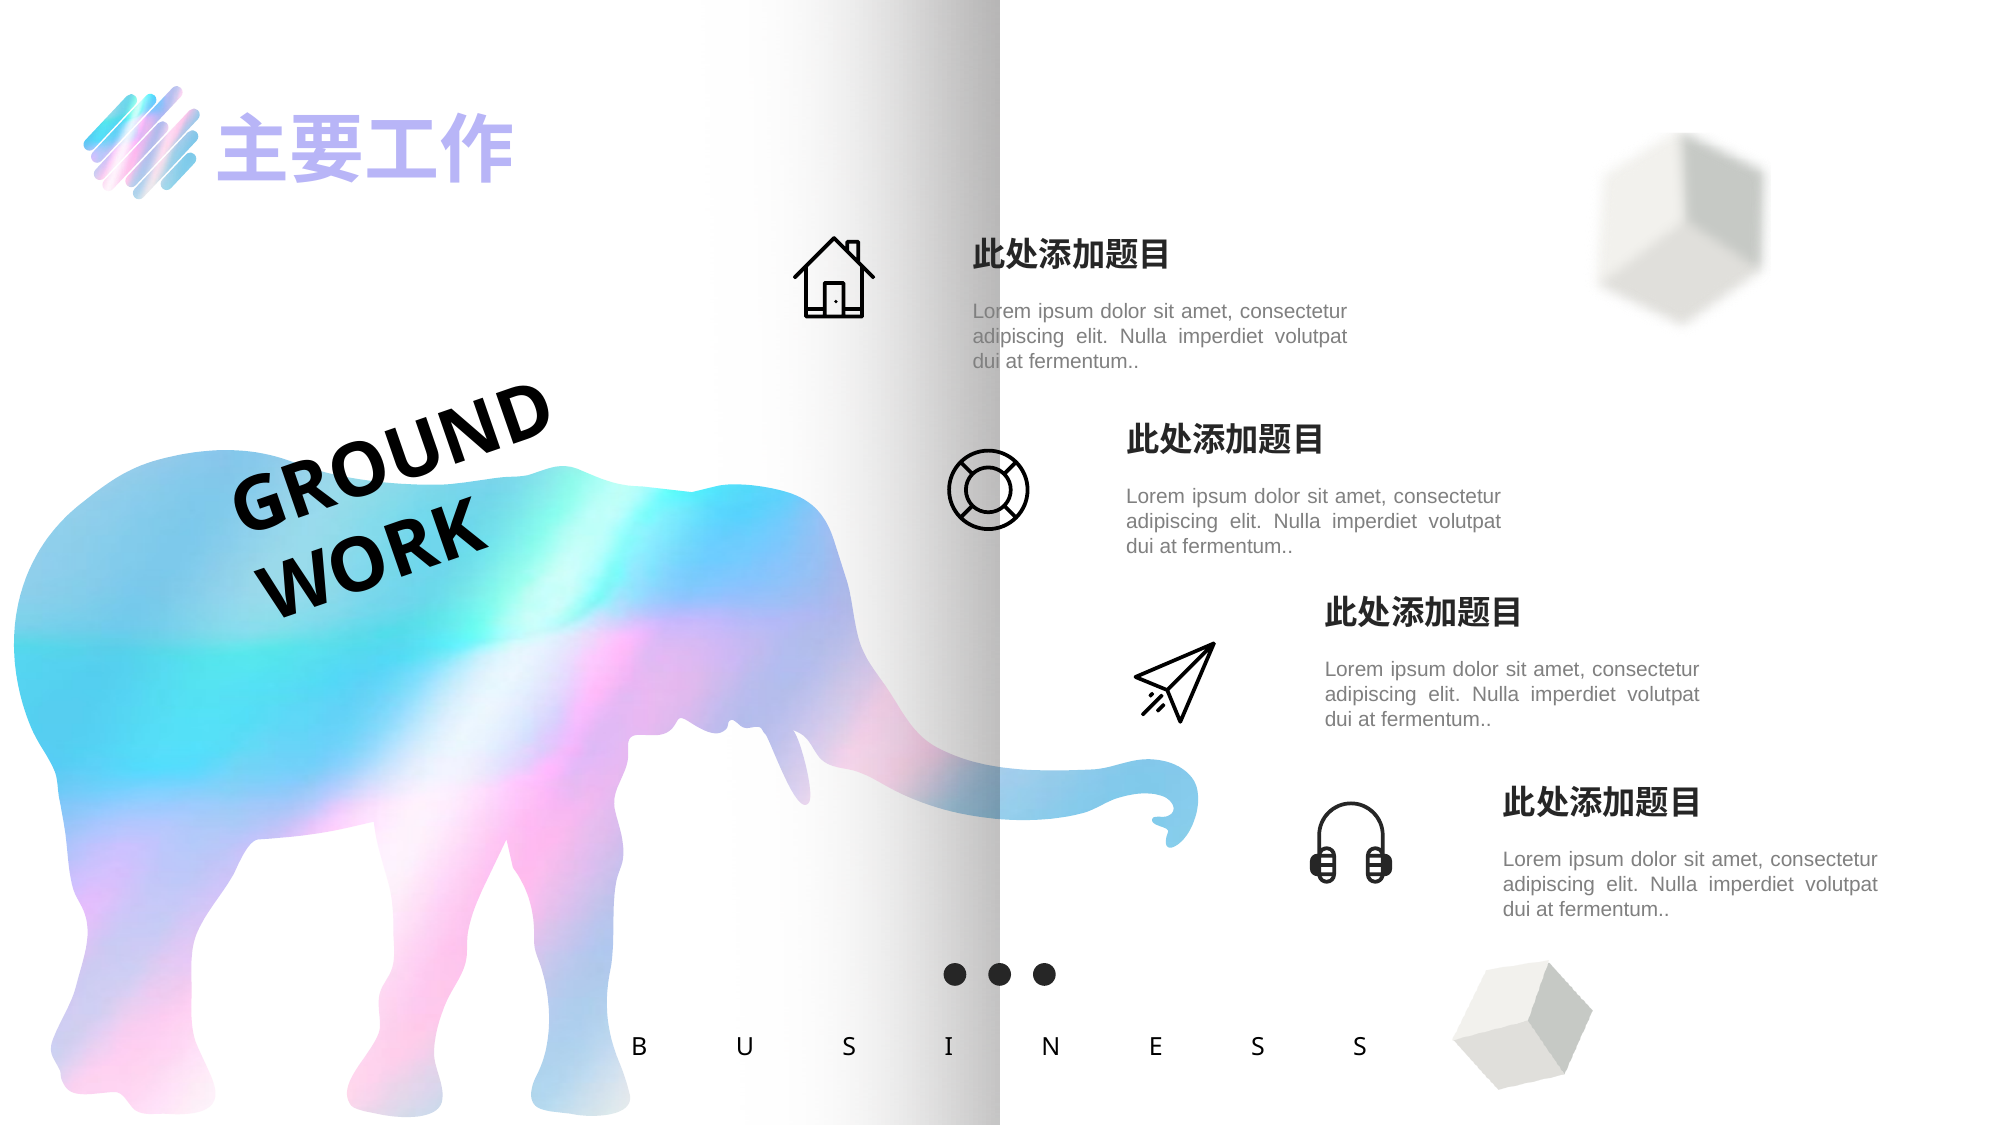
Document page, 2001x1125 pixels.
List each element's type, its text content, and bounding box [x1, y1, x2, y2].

picture [697, 0, 1000, 1125]
text_box Lorem ipsum dolor sit amet, consectetur adipiscing elit. Nulla imperdiet volutpat dui at fermentum.. [1309, 648, 1715, 738]
text_box Lorem ipsum dolor sit amet, consectetur adipiscing elit. Nulla imperdiet volutpat dui at fermentum.. [1488, 838, 1893, 928]
text_box 此处添加题目 [1488, 773, 1833, 829]
text_box 此处添加题目 [1000, 226, 1367, 281]
text_box [1000, 450, 1030, 530]
text_box [1309, 801, 1393, 884]
picture [83, 86, 200, 200]
text_box Lorem ipsum dolor sit amet, consectetur adipiscing elit. Nulla imperdiet volutpat dui at fermentum.. [1000, 289, 1363, 380]
text_box [1000, 759, 1199, 848]
picture [1562, 119, 1790, 354]
text_box [1133, 641, 1216, 724]
text_box Lorem ipsum dolor sit amet, consectetur adipiscing elit. Nulla imperdiet volutpat dui at fermentum.. [1111, 475, 1516, 566]
text_box B U S I N E S S [1000, 1017, 1438, 1069]
text_box GROUND WORK [200, 330, 653, 649]
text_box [943, 963, 1056, 986]
picture [1439, 941, 1609, 1102]
text_box B U S I N E S S [562, 1017, 697, 1069]
text_box 主要工作 [200, 93, 697, 199]
text_box [13, 450, 697, 1118]
text_box 此处添加题目 [1111, 411, 1456, 466]
text_box 此处添加题目 [1309, 583, 1655, 639]
